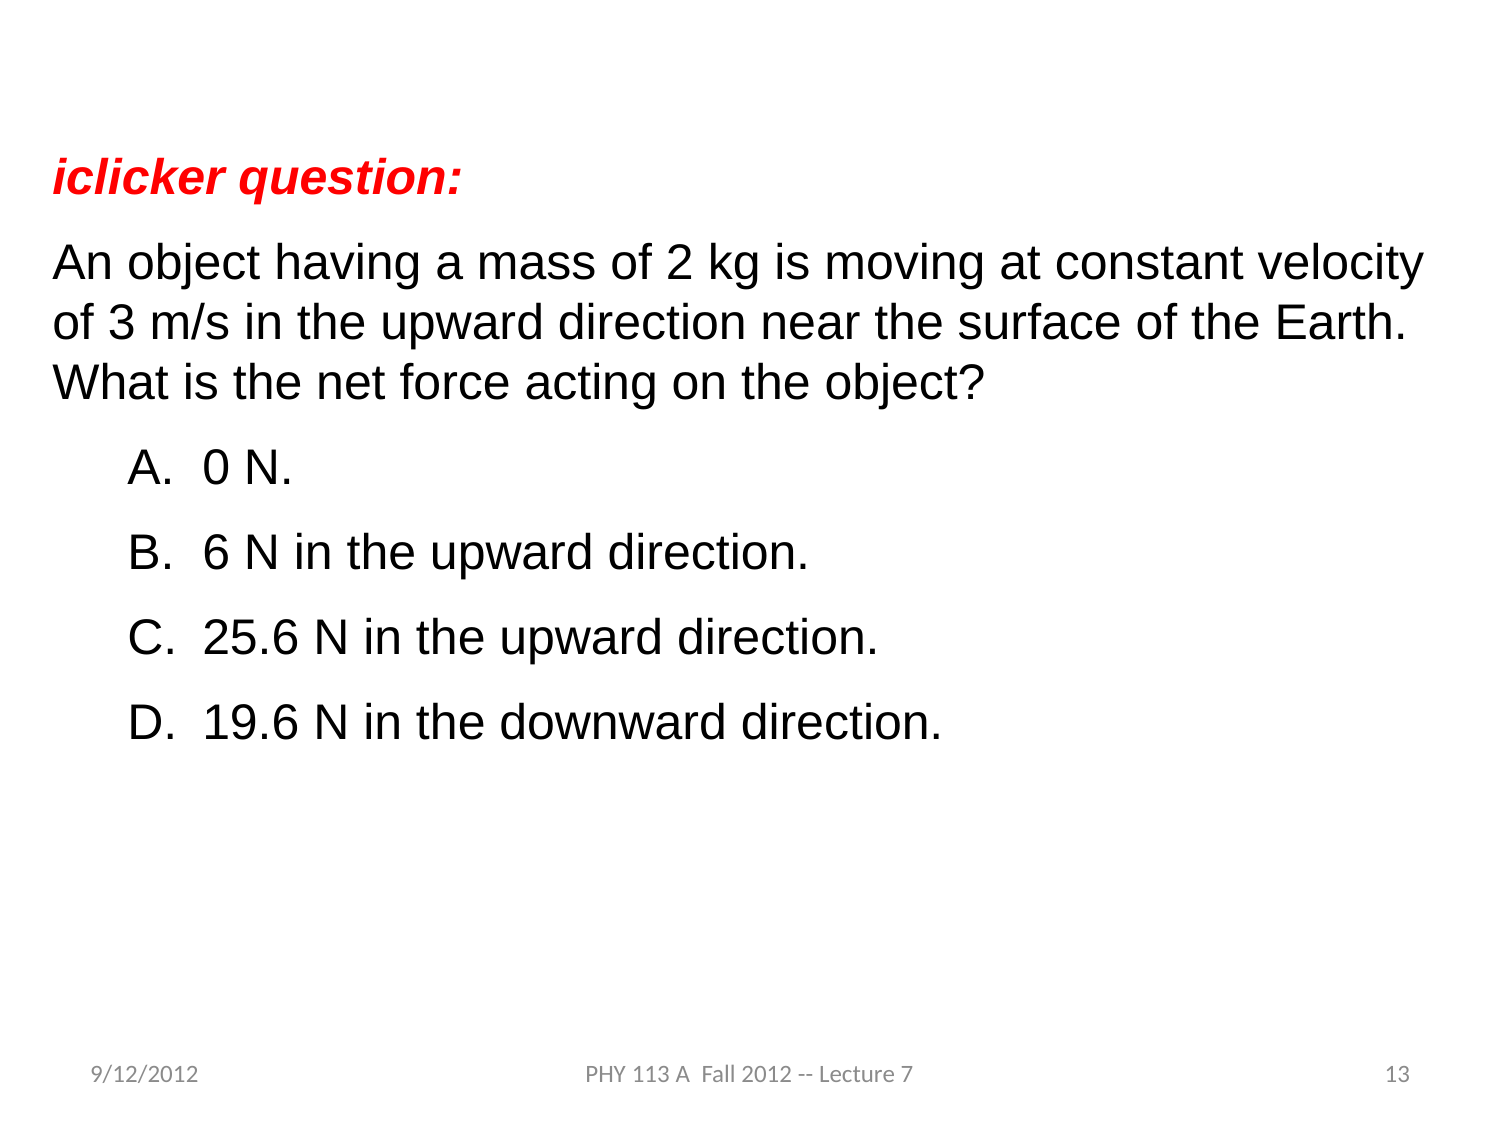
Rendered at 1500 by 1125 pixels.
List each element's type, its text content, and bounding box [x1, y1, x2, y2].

footer PHY 113 A Fall 2012 -- Lecture 7 [512, 1042, 988, 1103]
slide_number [75, 1042, 425, 1103]
text_box iclicker question: An object having a mass of 2 kg is moving at constant velocity of 3 m/s in the upward direction near the surface of the Earth. What is the net force acting on the object? 0 N. 6 N in the upward direction. 25.6 N in the upward direction. 19.6 N in the downward direction. [37, 137, 1450, 928]
slide_number 13 [1074, 1042, 1425, 1103]
